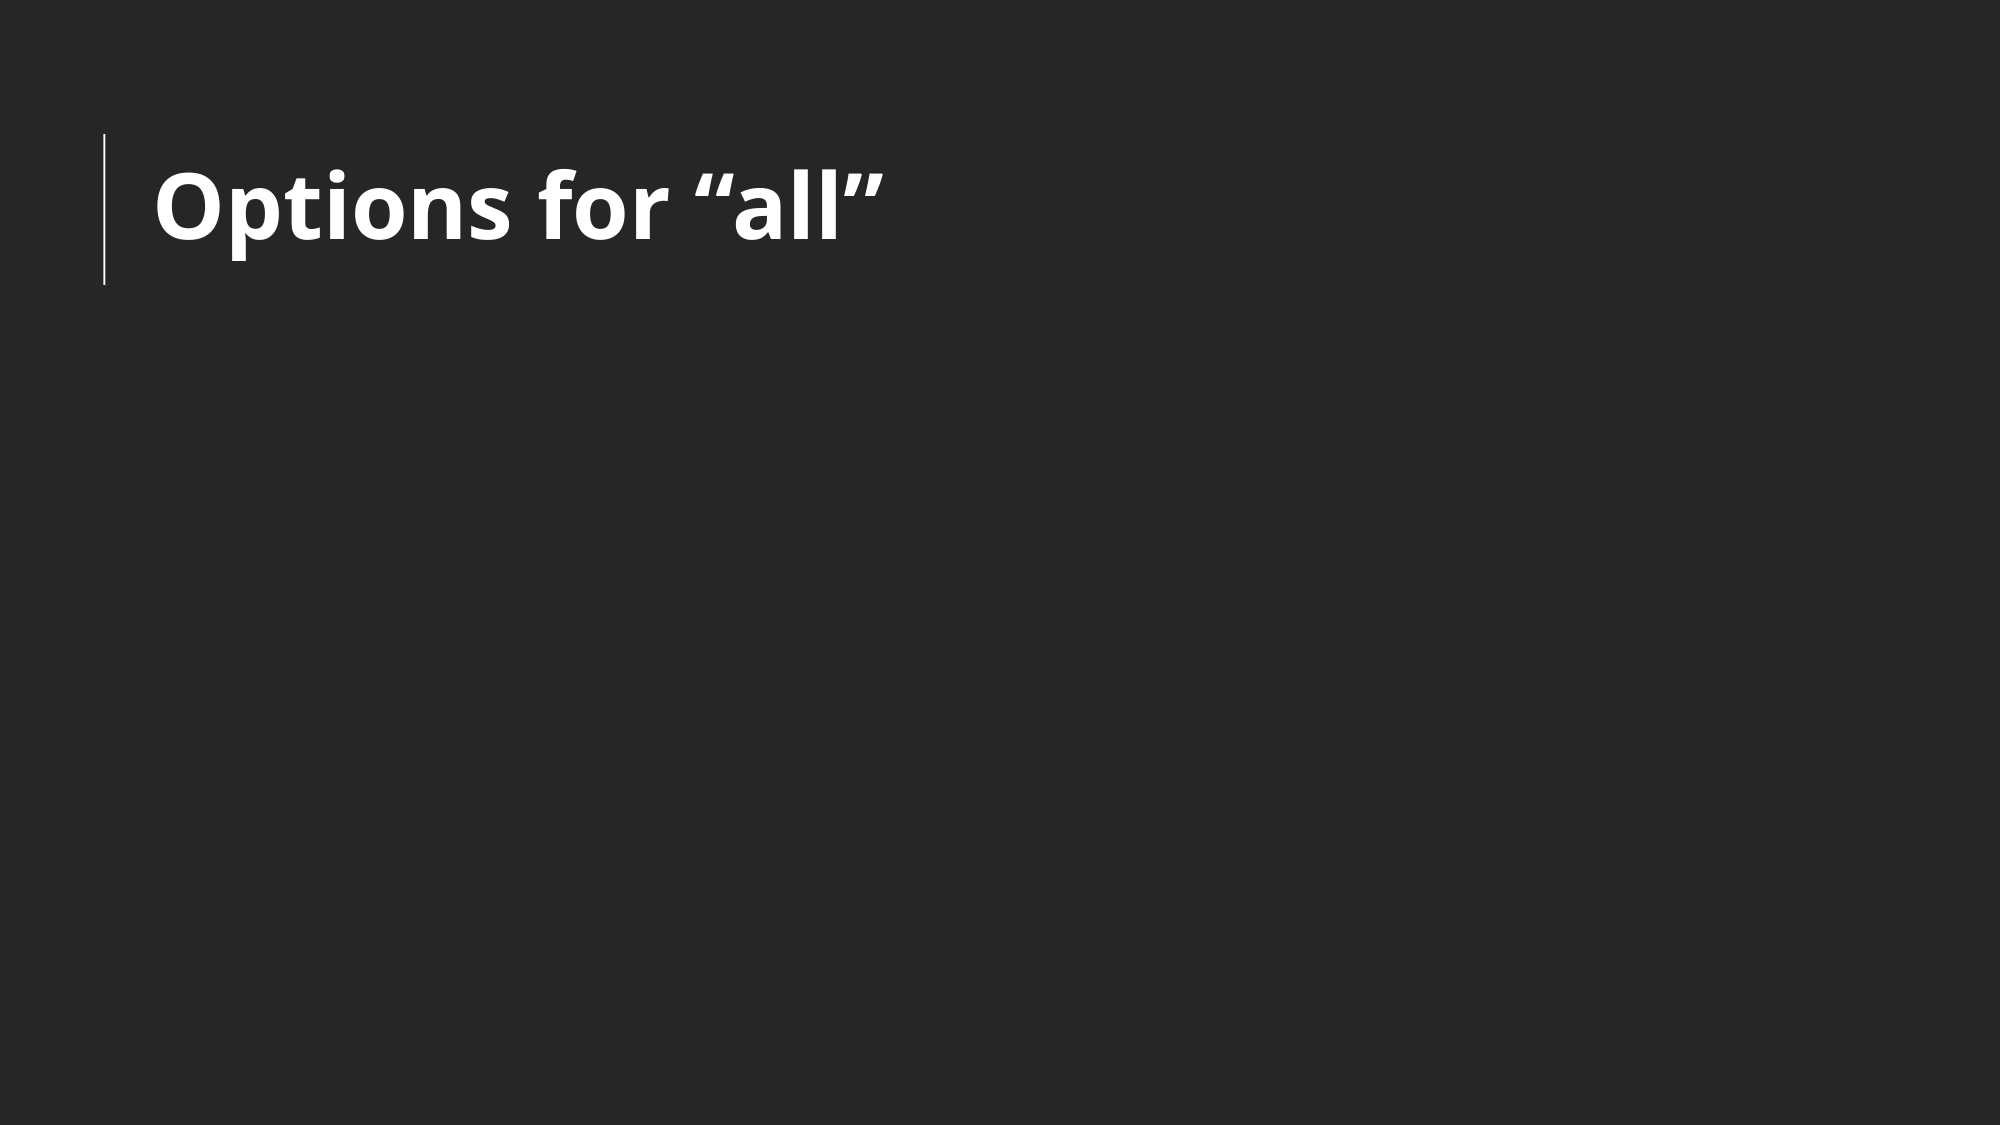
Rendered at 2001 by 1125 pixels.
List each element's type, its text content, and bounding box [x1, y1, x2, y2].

picture [102, 134, 107, 285]
title Options for “all” [137, 101, 1863, 319]
